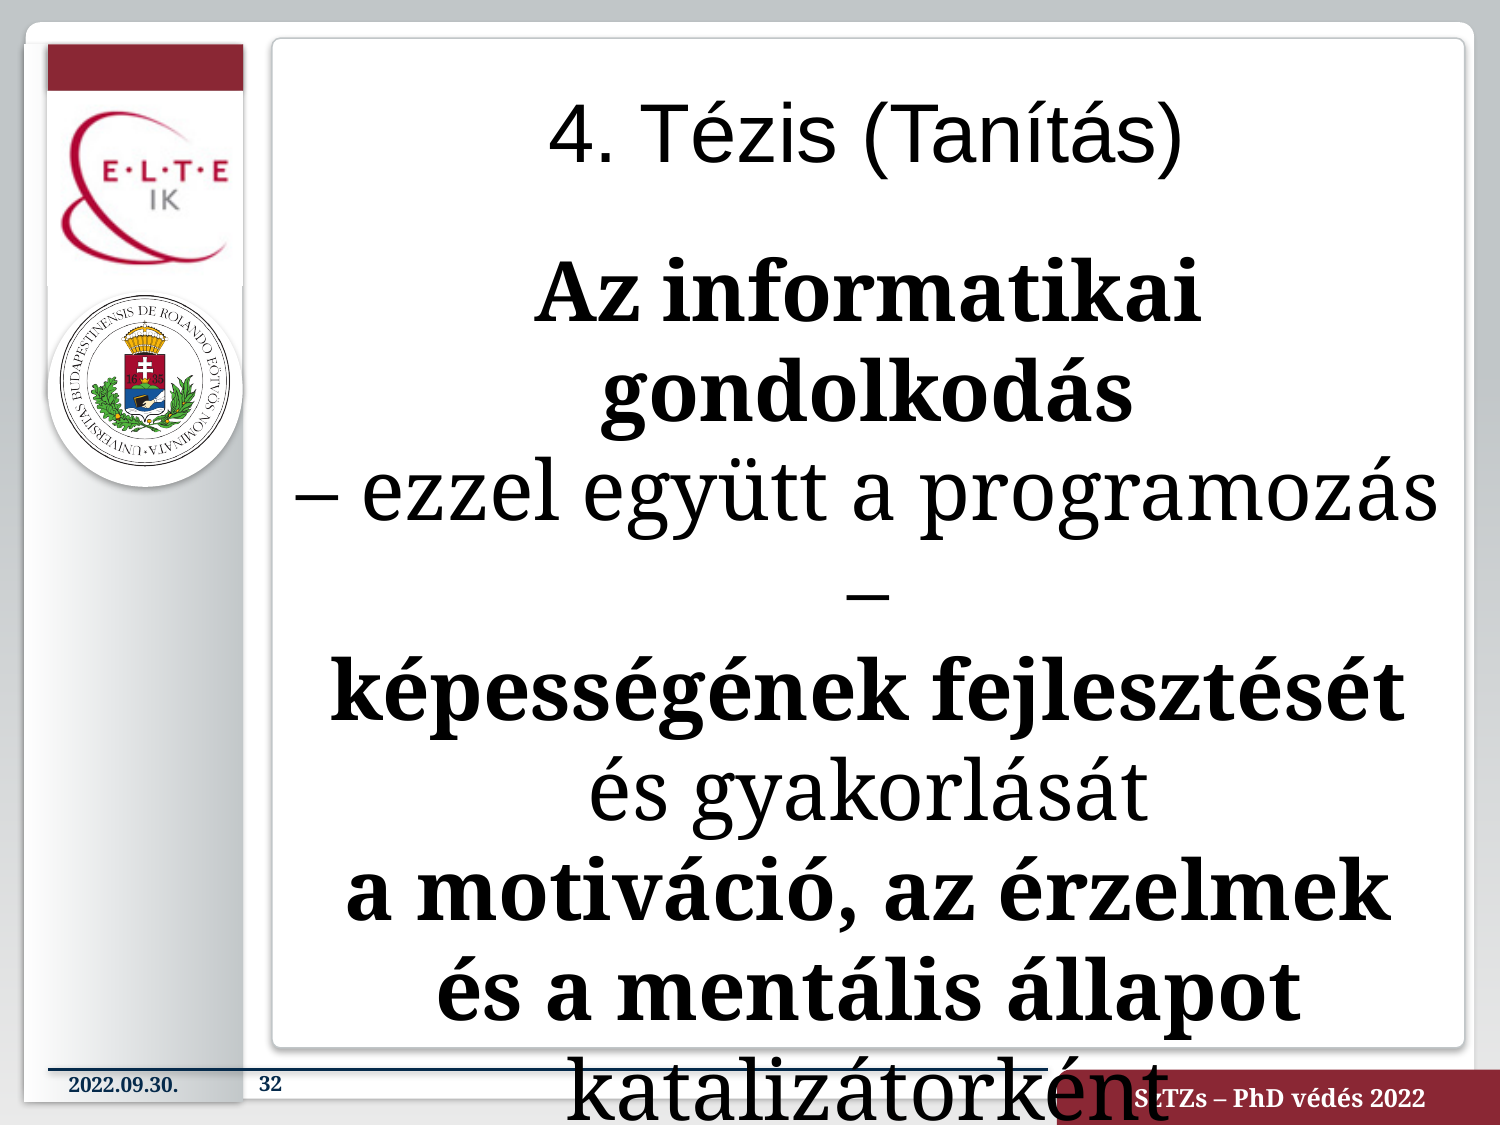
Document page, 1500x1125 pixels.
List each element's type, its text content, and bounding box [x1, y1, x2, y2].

picture [47, 91, 243, 286]
list Az informatikai gondolkodás – ezzel együtt a programozás – képességének fejlesztését és gyakorlását a motiváció, az érzelmek és a mentális állapot katalizátorként segíti vagy blokkolja. [277, 229, 1460, 1051]
title 4. Tézis (Tanítás) [276, 46, 1459, 213]
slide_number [53, 1069, 202, 1100]
picture [59, 295, 231, 467]
